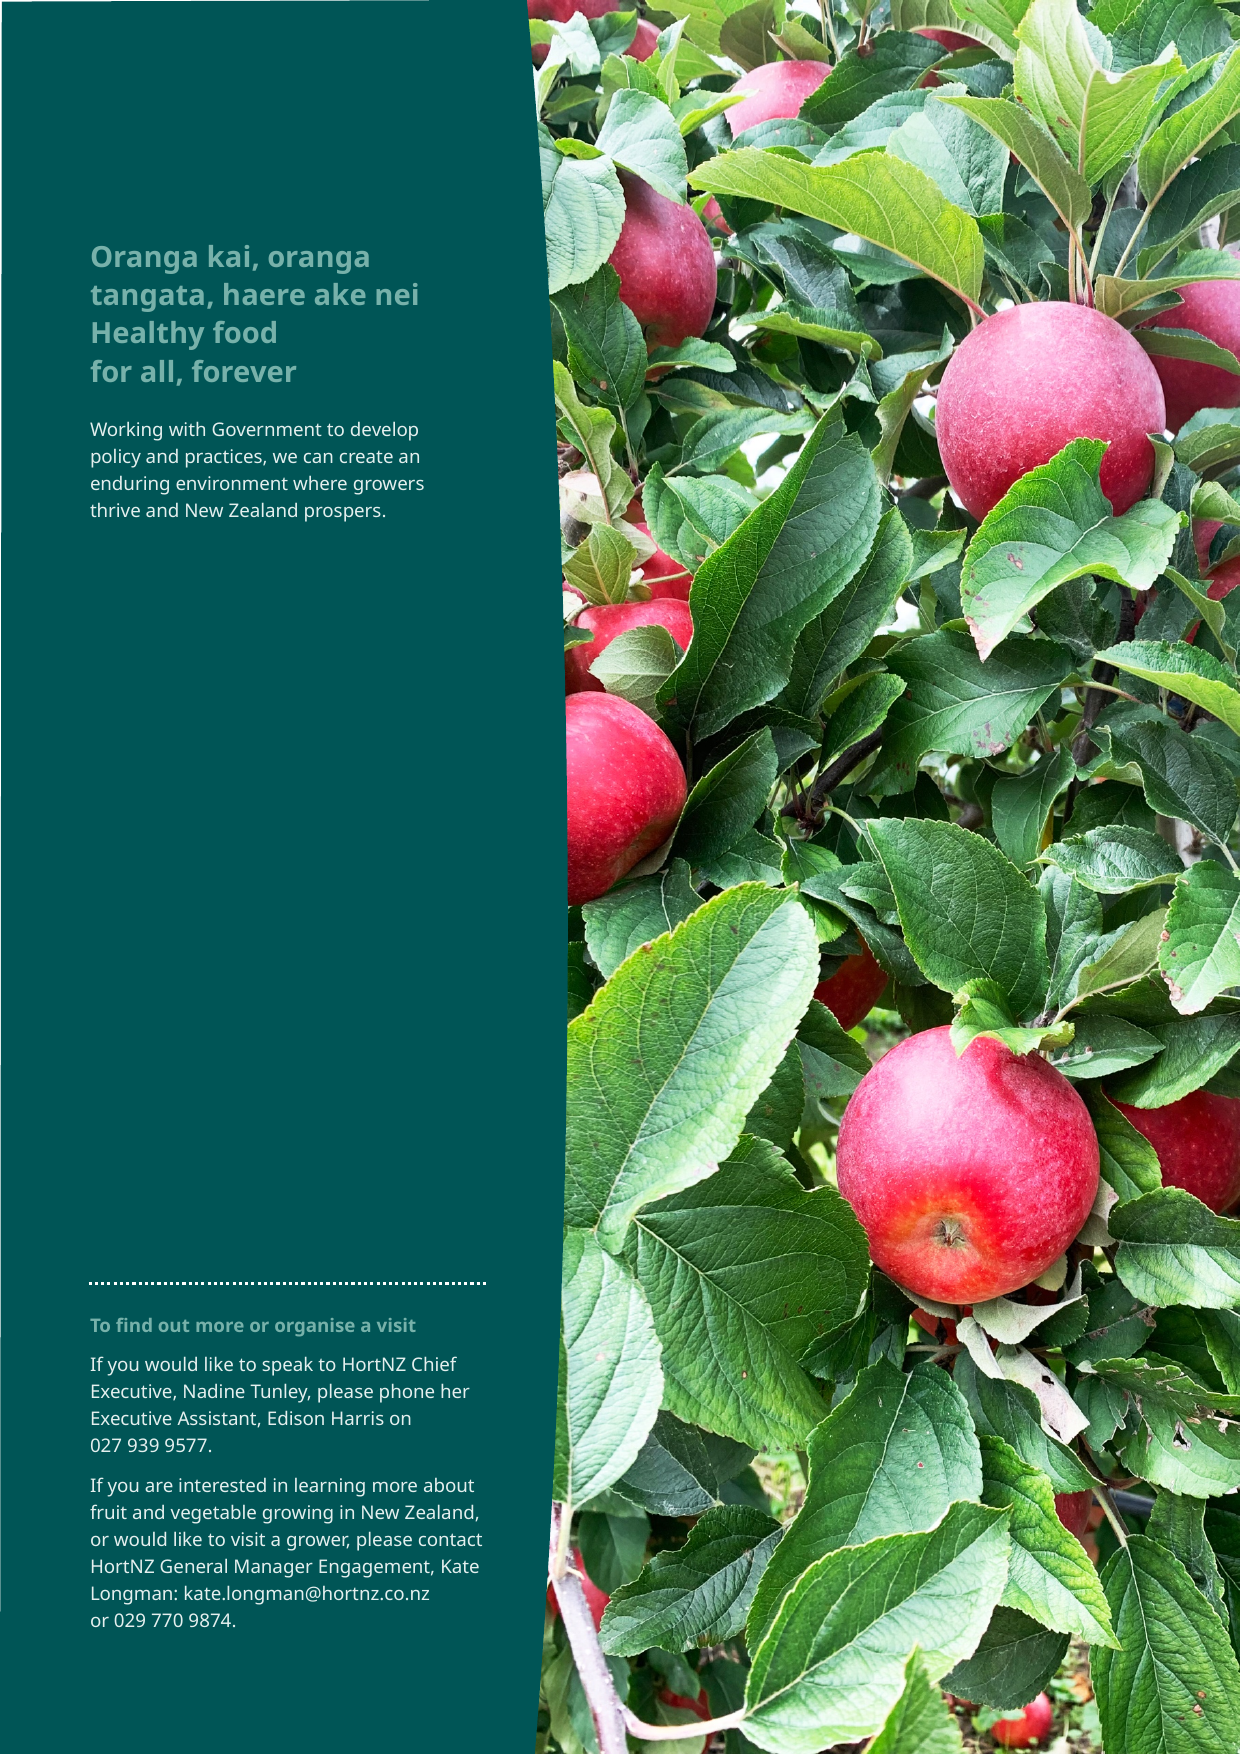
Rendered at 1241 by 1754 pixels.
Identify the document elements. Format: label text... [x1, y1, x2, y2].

picture [488, 0, 1240, 1754]
text_box To find out more or organise a visit If you would like to speak to HortNZ Chief Executive, Nadine Tunley, please phone her Executive Assistant, Edison Harris on 027 939 9577. If you are interested in learning more about fruit and vegetable growing in New Zealand, or would like to visit a grower, please contact HortNZ General Manager Engagement, Kate Longman: kate.longman@hortnz.co.nz or 029 770 9874. [88, 1313, 488, 1583]
list Oranga kai, oranga tangata, haere ake nei Healthy food for all, forever Working with Government to develop policy and practices, we can create an enduring environment where growers thrive and New Zealand prospers. [88, 234, 462, 566]
text_box [0, 0, 488, 1754]
